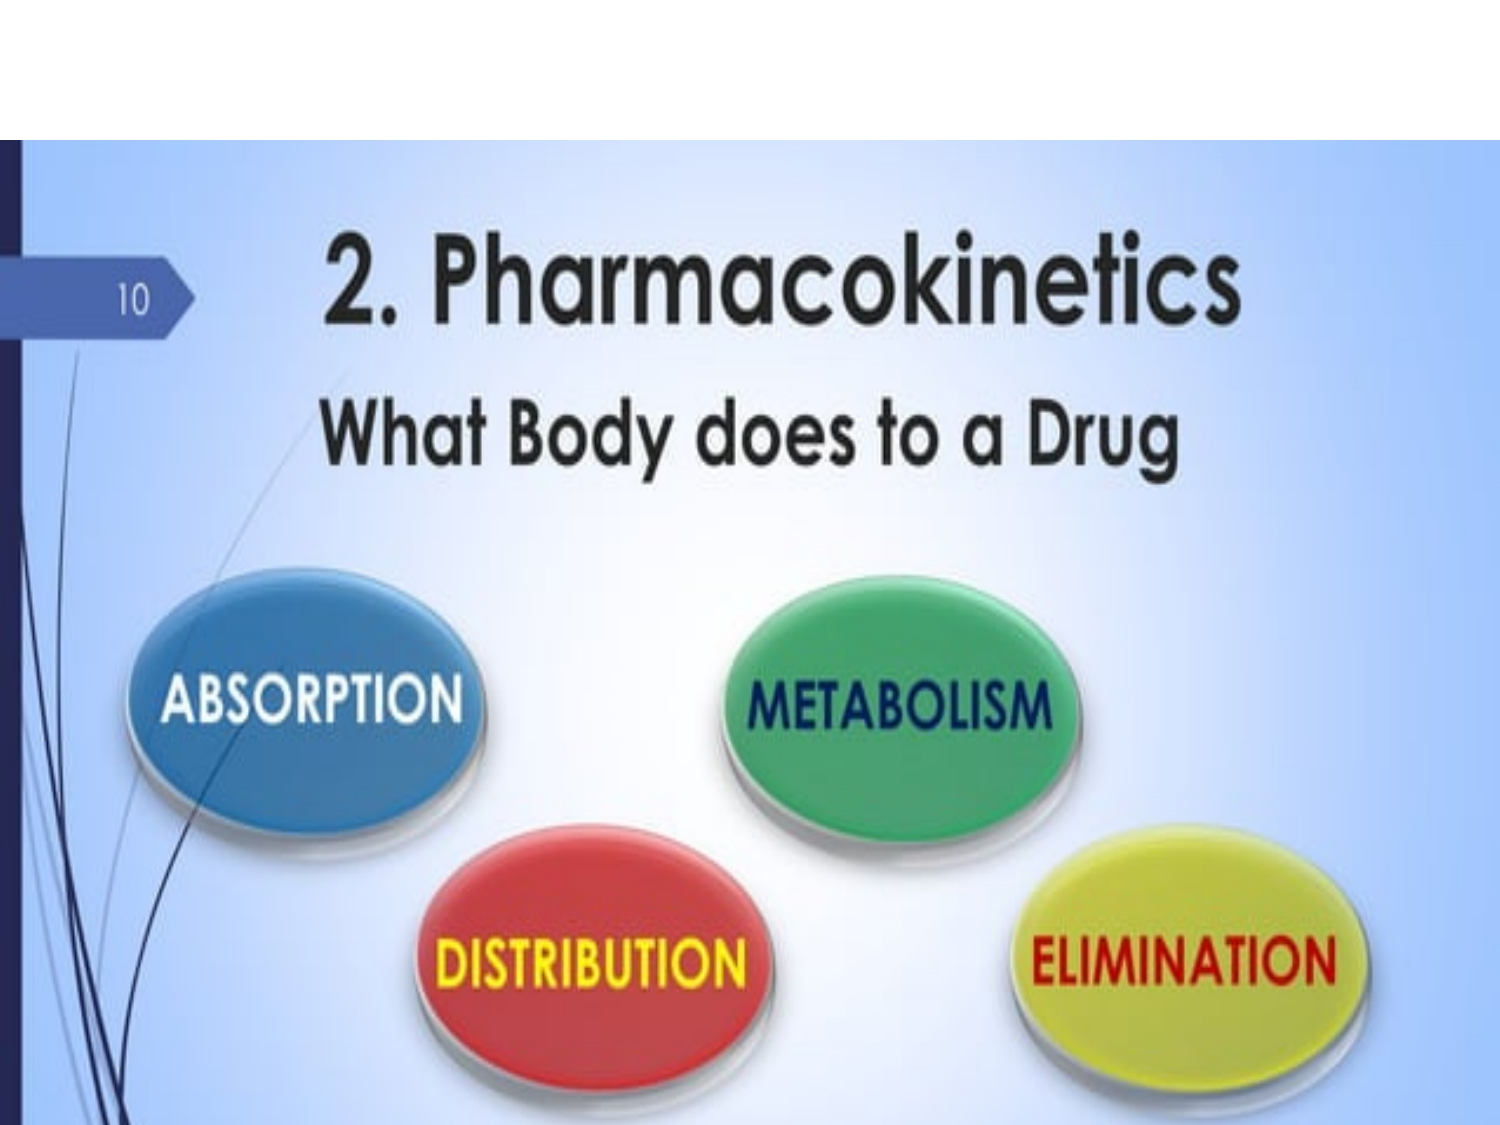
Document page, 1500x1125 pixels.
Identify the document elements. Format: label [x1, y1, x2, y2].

picture [0, 139, 1500, 1125]
